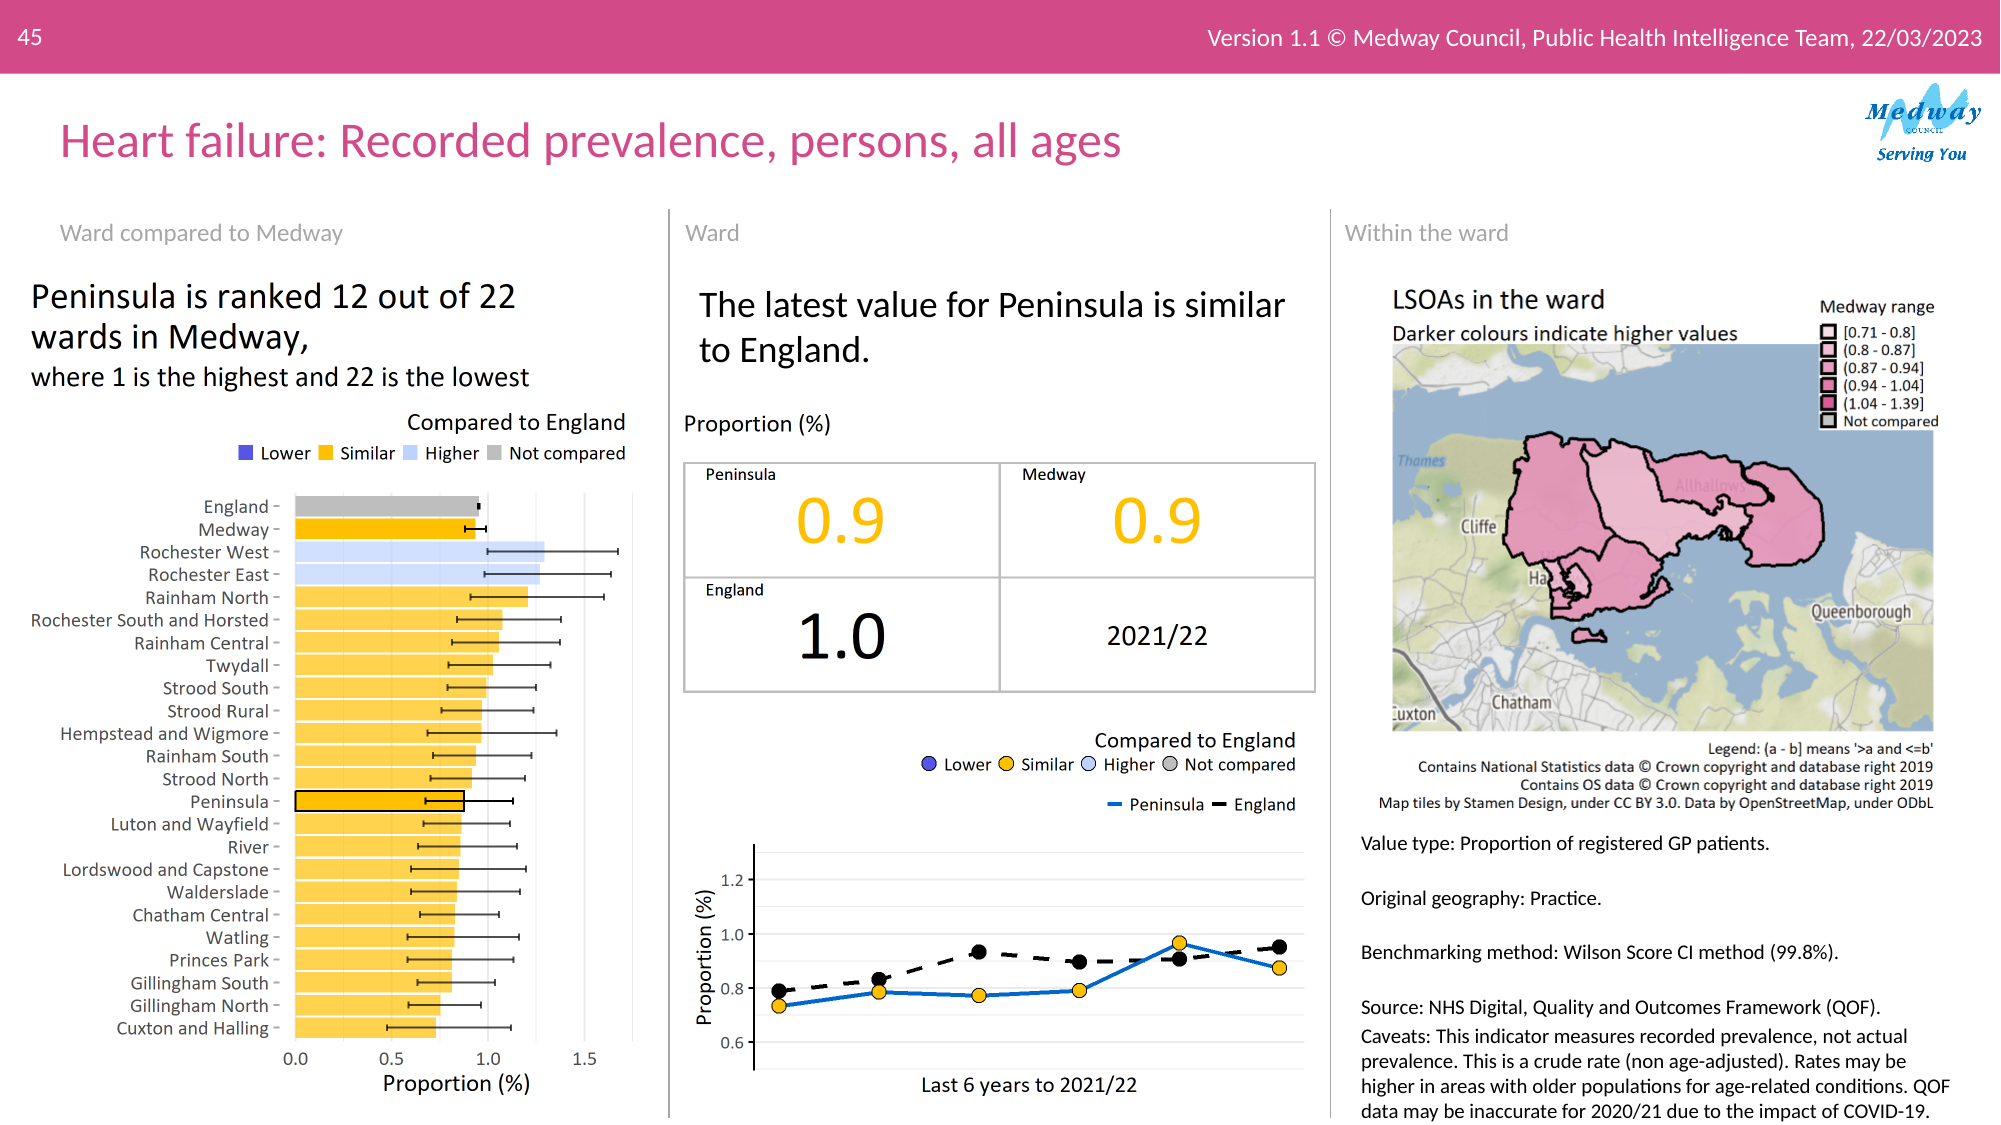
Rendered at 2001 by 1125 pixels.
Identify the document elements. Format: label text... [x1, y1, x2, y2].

list Version 1.1 © Medway Council, Public Health Intelligence Team, 22/03/2023 [881, 2, 2000, 72]
list Value type: Proportion of registered GP patients. Original geography: Practice. Benchmarking method: Wilson Score CI method (99.8%). Source: NHS Digital, Quality and Outcomes Framework (QOF). Caveats: This indicator measures recorded prevalence, not actual prevalence. This is a crude rate (non age-adjusted). Rates may be higher in areas with older populations for age-related conditions. QOF data may be inaccurate for 2020/21 due to the impact of COVID-19. [1346, 822, 1981, 1106]
title Heart failure: Recorded prevalence, persons, all ages [45, 83, 1866, 191]
list The latest value for Peninsula is similar to England. [684, 272, 1316, 386]
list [683, 403, 1316, 693]
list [1345, 278, 1981, 811]
slide_number 45 [2, 5, 239, 66]
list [19, 271, 646, 1107]
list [683, 710, 1316, 1107]
picture [1866, 83, 1981, 162]
